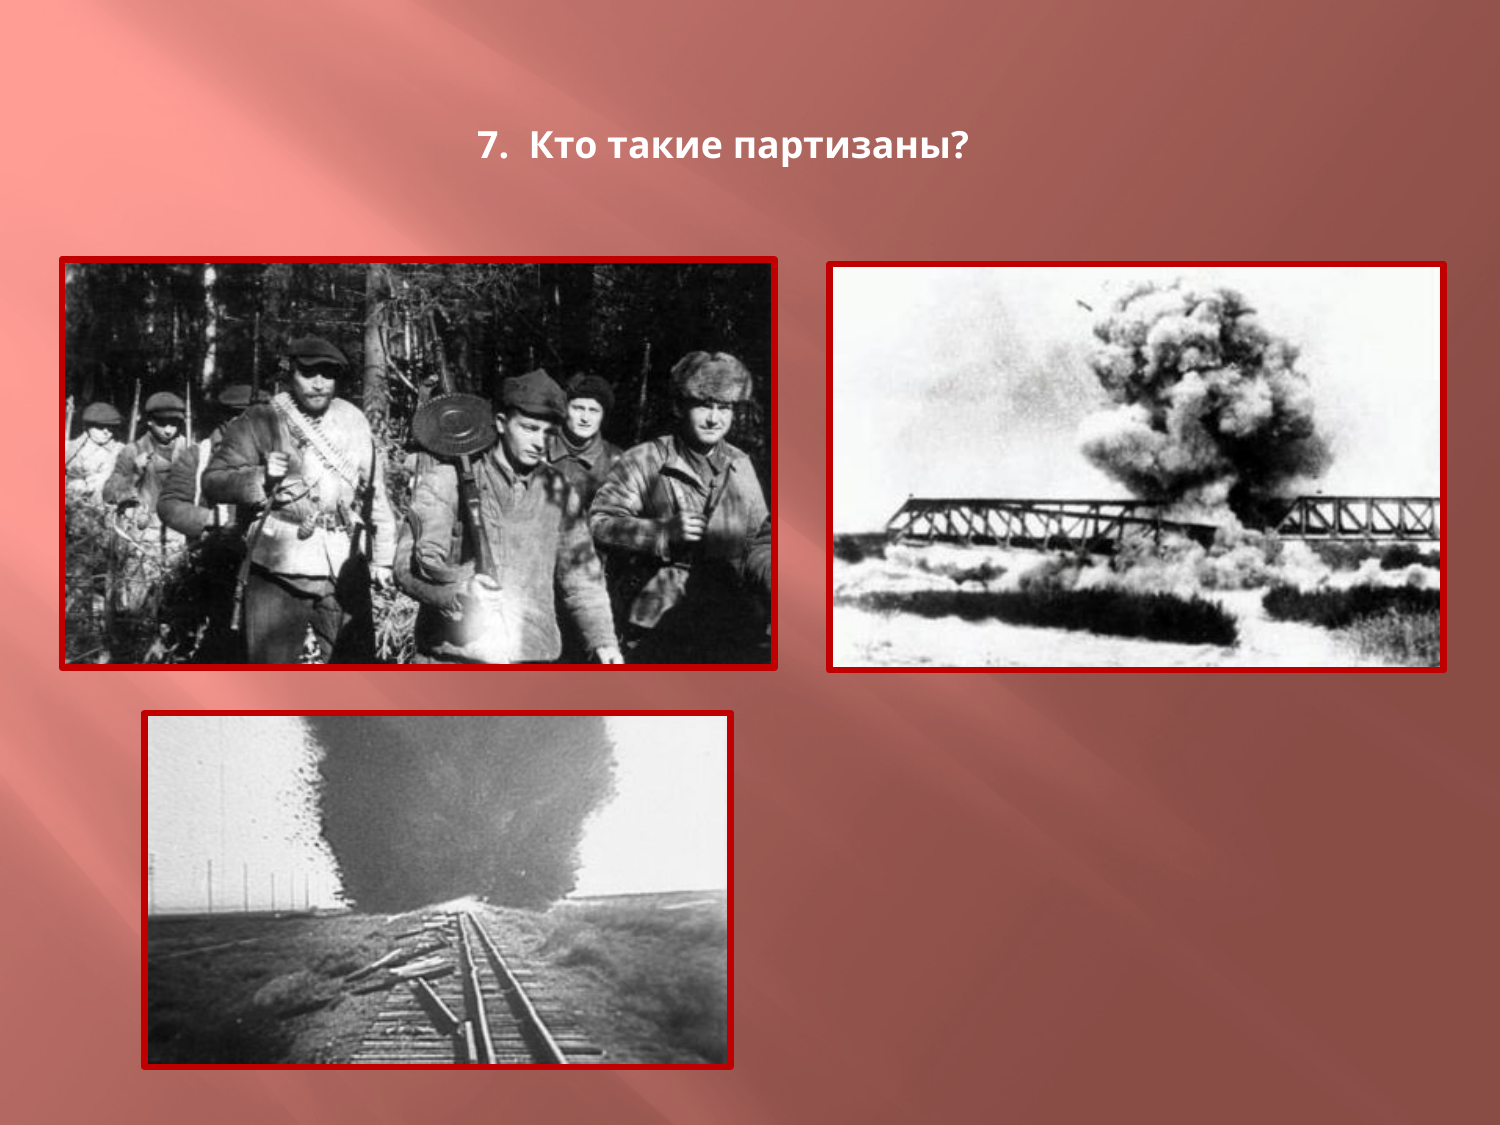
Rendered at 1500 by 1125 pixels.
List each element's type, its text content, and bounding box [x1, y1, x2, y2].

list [64, 262, 772, 665]
picture [832, 266, 1441, 668]
text_box 7. Кто такие партизаны? [462, 113, 985, 174]
picture [147, 715, 728, 1065]
